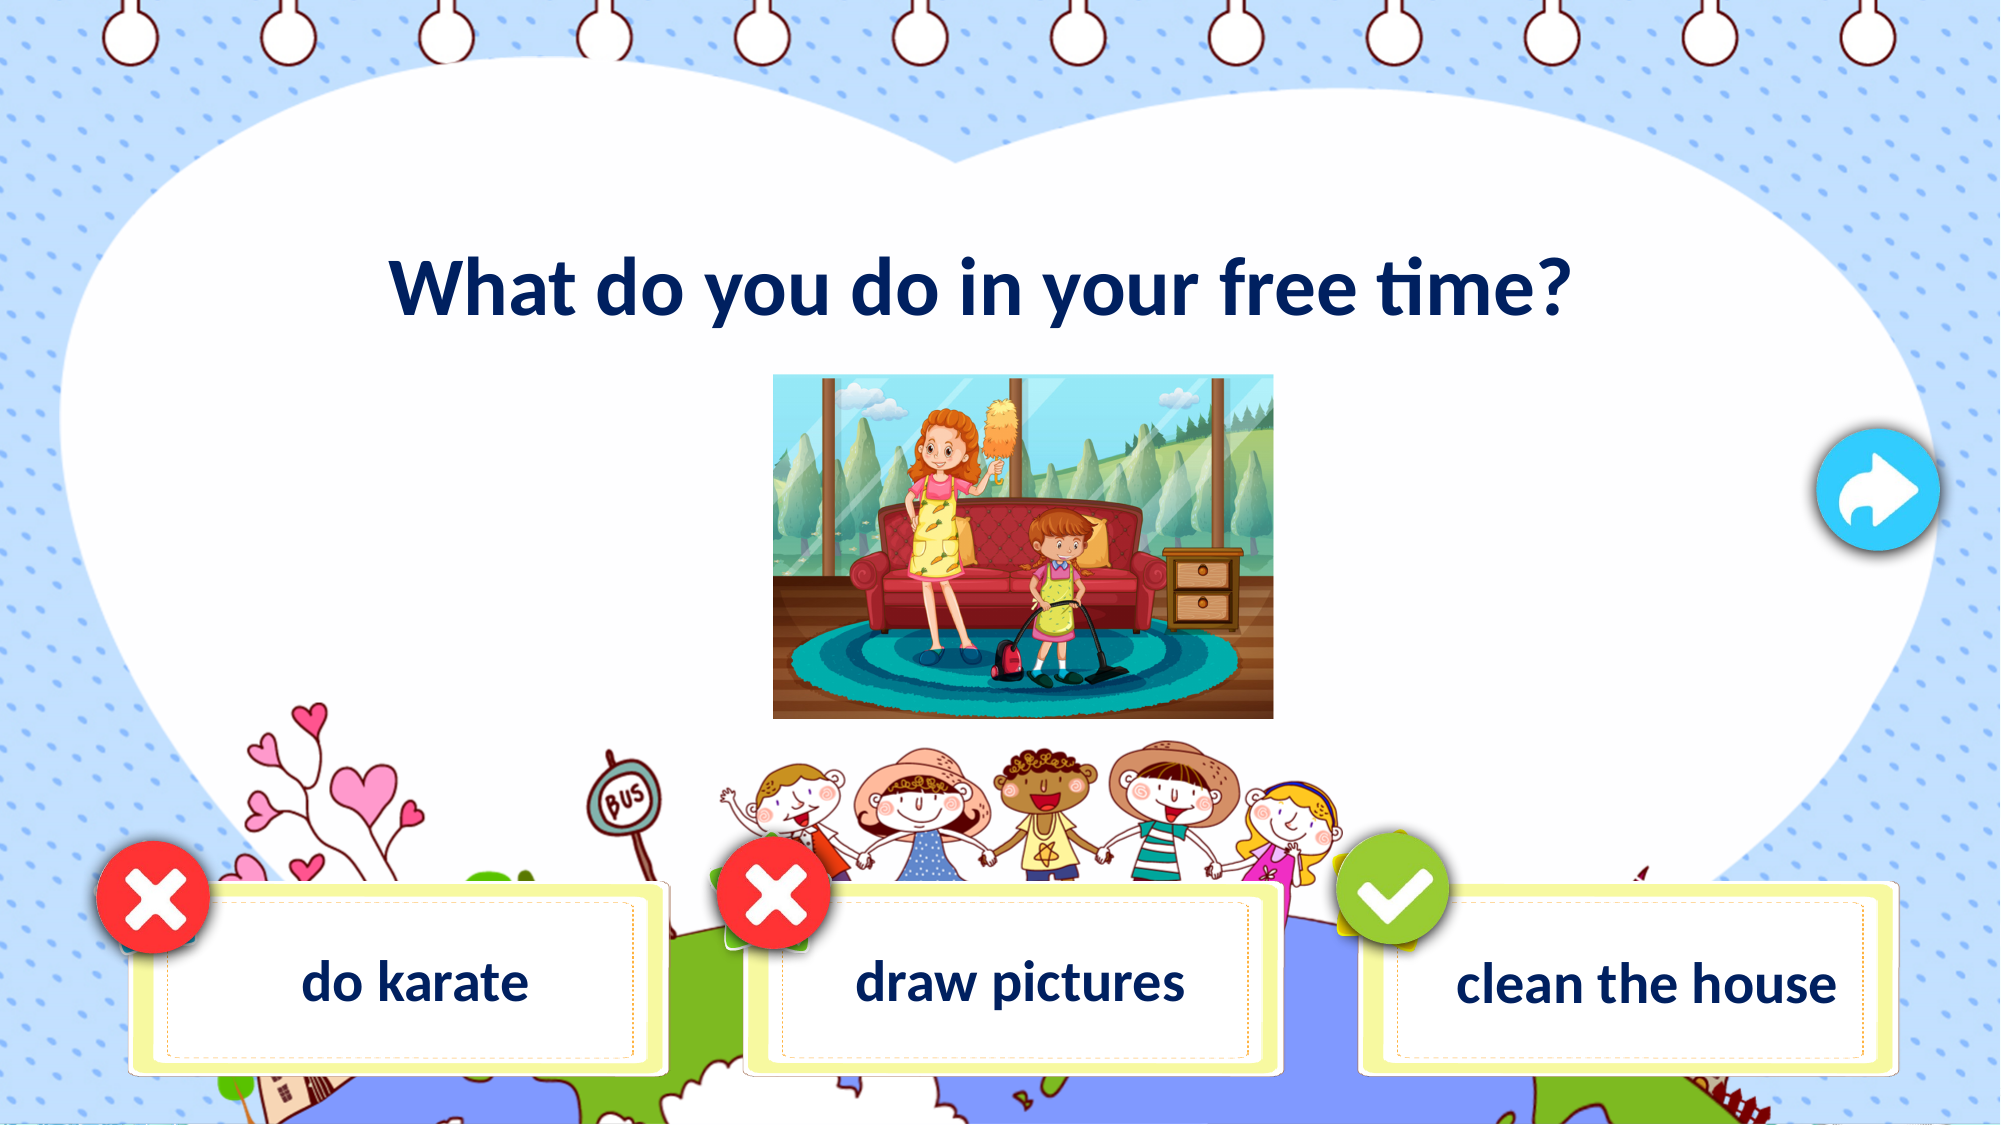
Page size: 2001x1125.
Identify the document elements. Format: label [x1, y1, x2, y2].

text_box [696, 825, 1286, 1077]
text_box [1322, 825, 1901, 1077]
picture [0, 0, 2001, 1125]
text_box [81, 836, 671, 1077]
